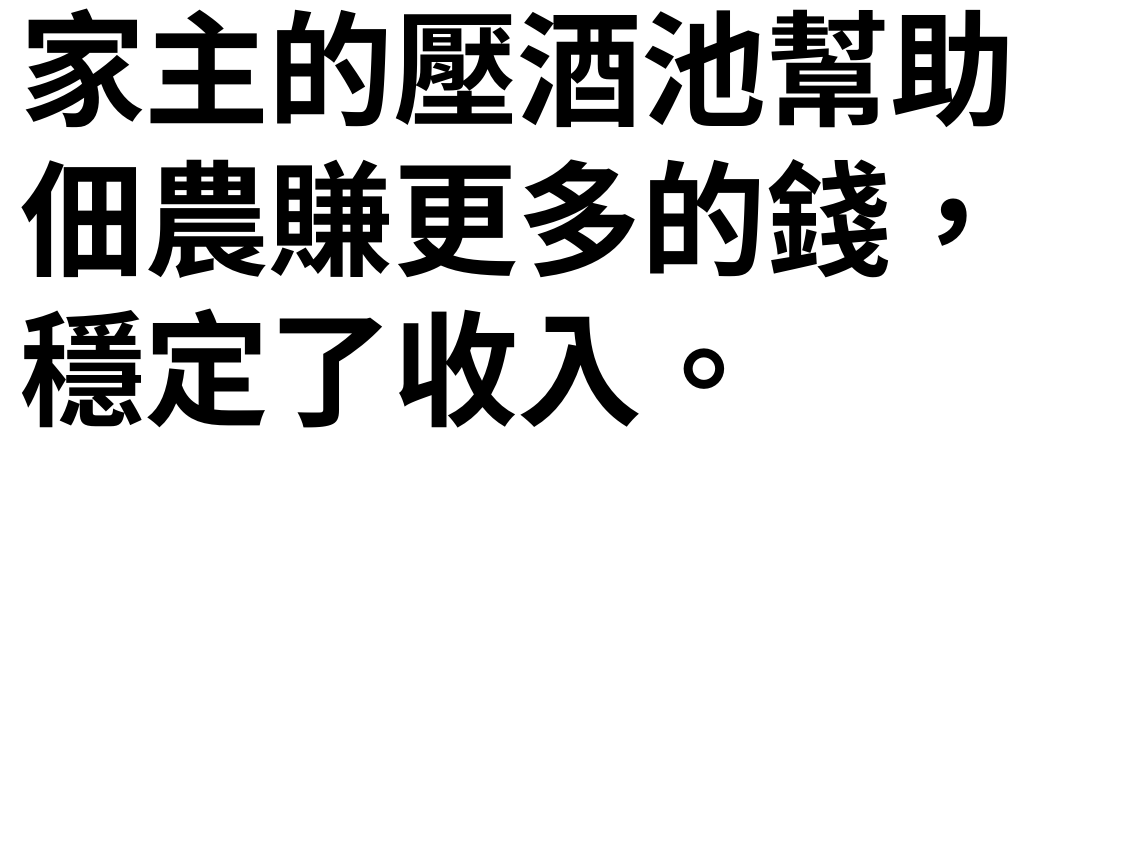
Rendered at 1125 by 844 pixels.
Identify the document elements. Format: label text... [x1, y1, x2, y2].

text_box 家主的壓酒池幫助佃農賺更多的錢，穩定了收入。 [5, 0, 1125, 449]
